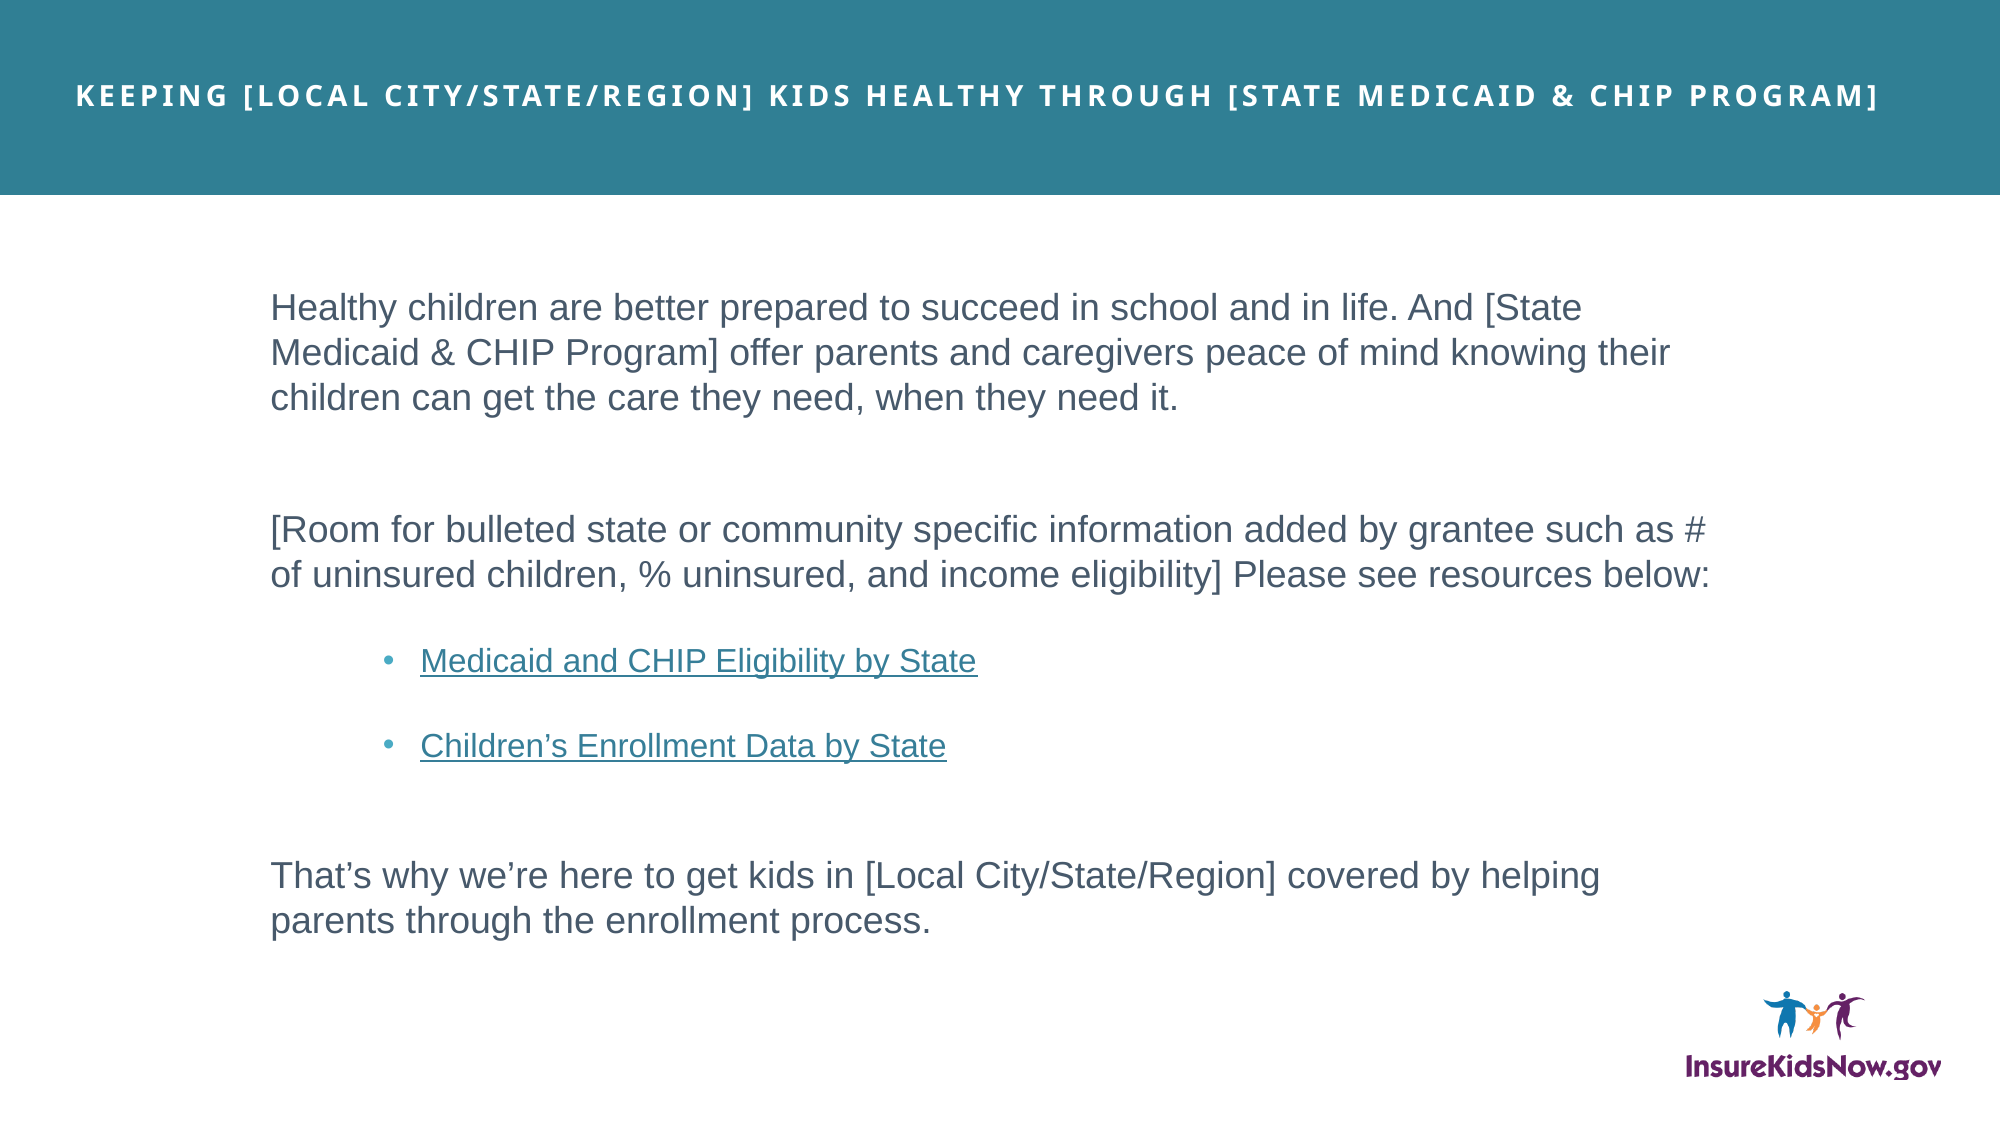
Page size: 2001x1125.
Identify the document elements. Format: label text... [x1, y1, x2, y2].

list Healthy children are better prepared to succeed in school and in life. And [State Medicaid & CHIP Program] offer parents and caregivers peace of mind knowing their children can get the care they need, when they need it. [Room for bulleted state or community specific information added by grantee such as # of uninsured children, % uninsured, and income eligibility] Please see resources below: Medicaid and CHIP Eligibility by State Children’s Enrollment Data by State That’s why we’re here to get kids in [Local City/State/Region] covered by helping parents through the enrollment process. [255, 275, 1745, 1018]
title Keeping [Local City/State/Region] Kids Healthy through [State Medicaid & CHIP Program] [0, 0, 2000, 198]
